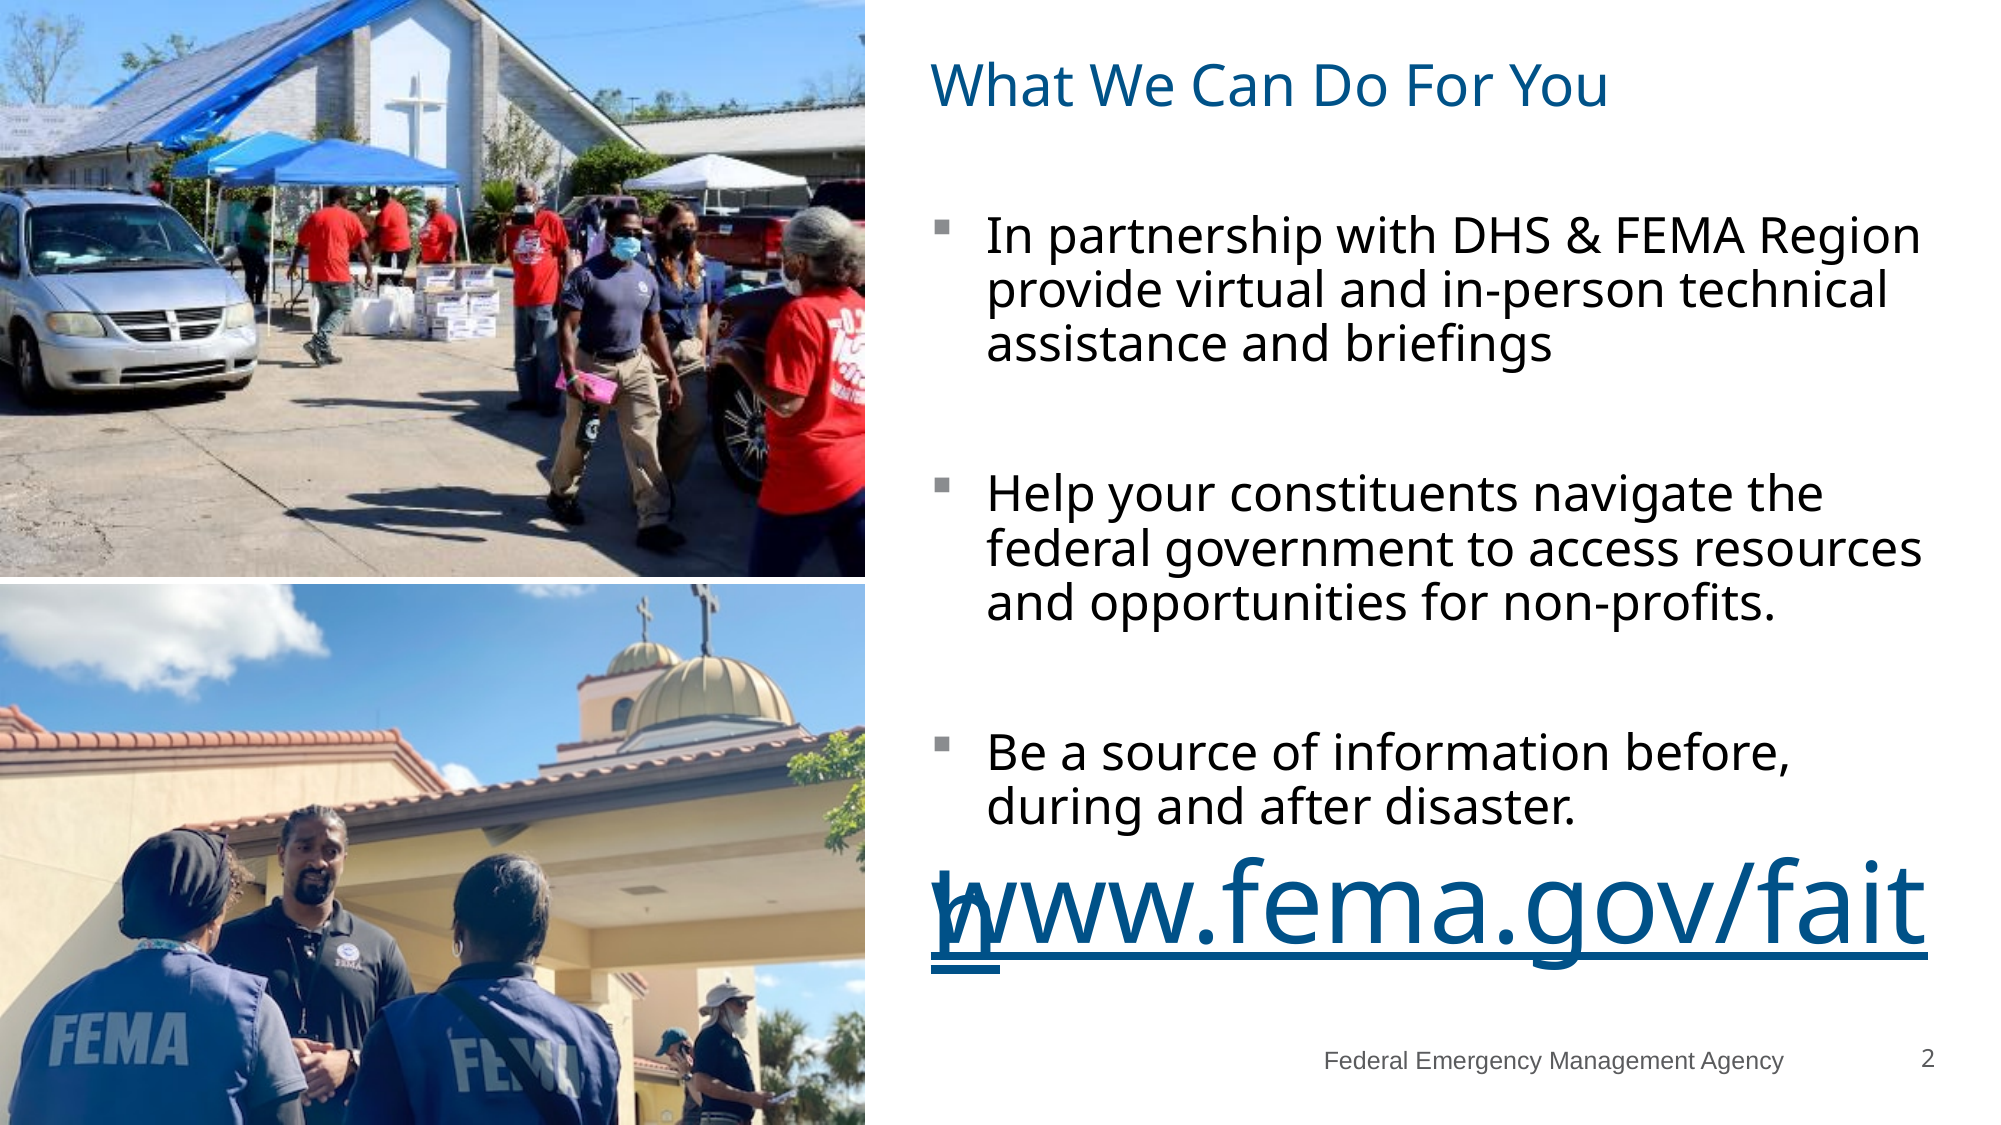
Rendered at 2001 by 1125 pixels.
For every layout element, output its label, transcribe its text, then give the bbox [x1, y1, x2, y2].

footer Federal Emergency Management Agency [1071, 1029, 1800, 1090]
picture [0, 0, 865, 577]
list In partnership with DHS & FEMA Region provide virtual and in-person technical assistance and briefings Help your constituents navigate the federal government to access resources and opportunities for non-profits. Be a source of information before, during and after disaster. www.fema.gov/faith [915, 201, 1974, 991]
title What We Can Do For You [915, 22, 1709, 144]
picture [0, 584, 865, 1125]
slide_number 2 [1800, 1029, 1951, 1090]
